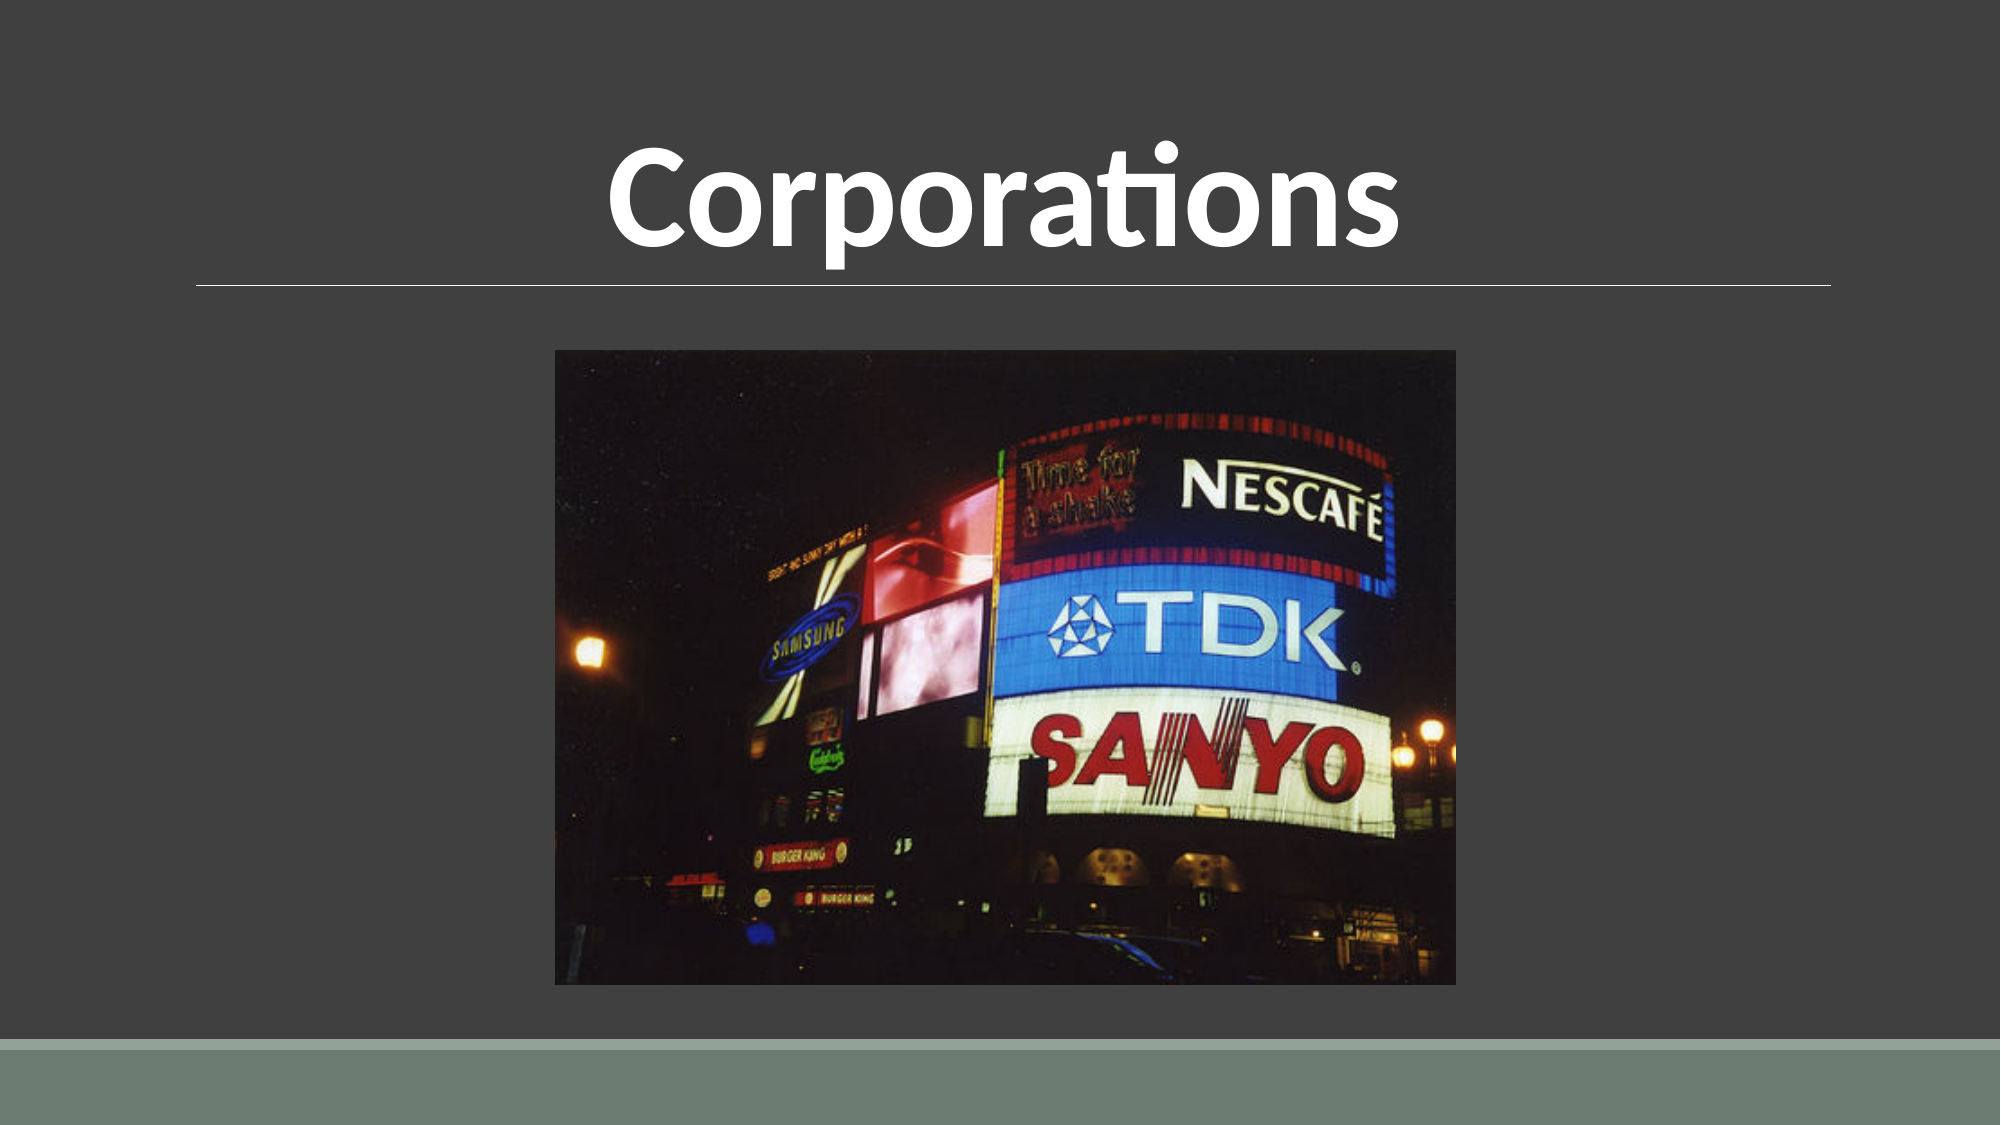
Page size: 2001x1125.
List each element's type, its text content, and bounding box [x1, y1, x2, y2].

picture [554, 350, 1456, 986]
title Corporations [180, 47, 1830, 285]
